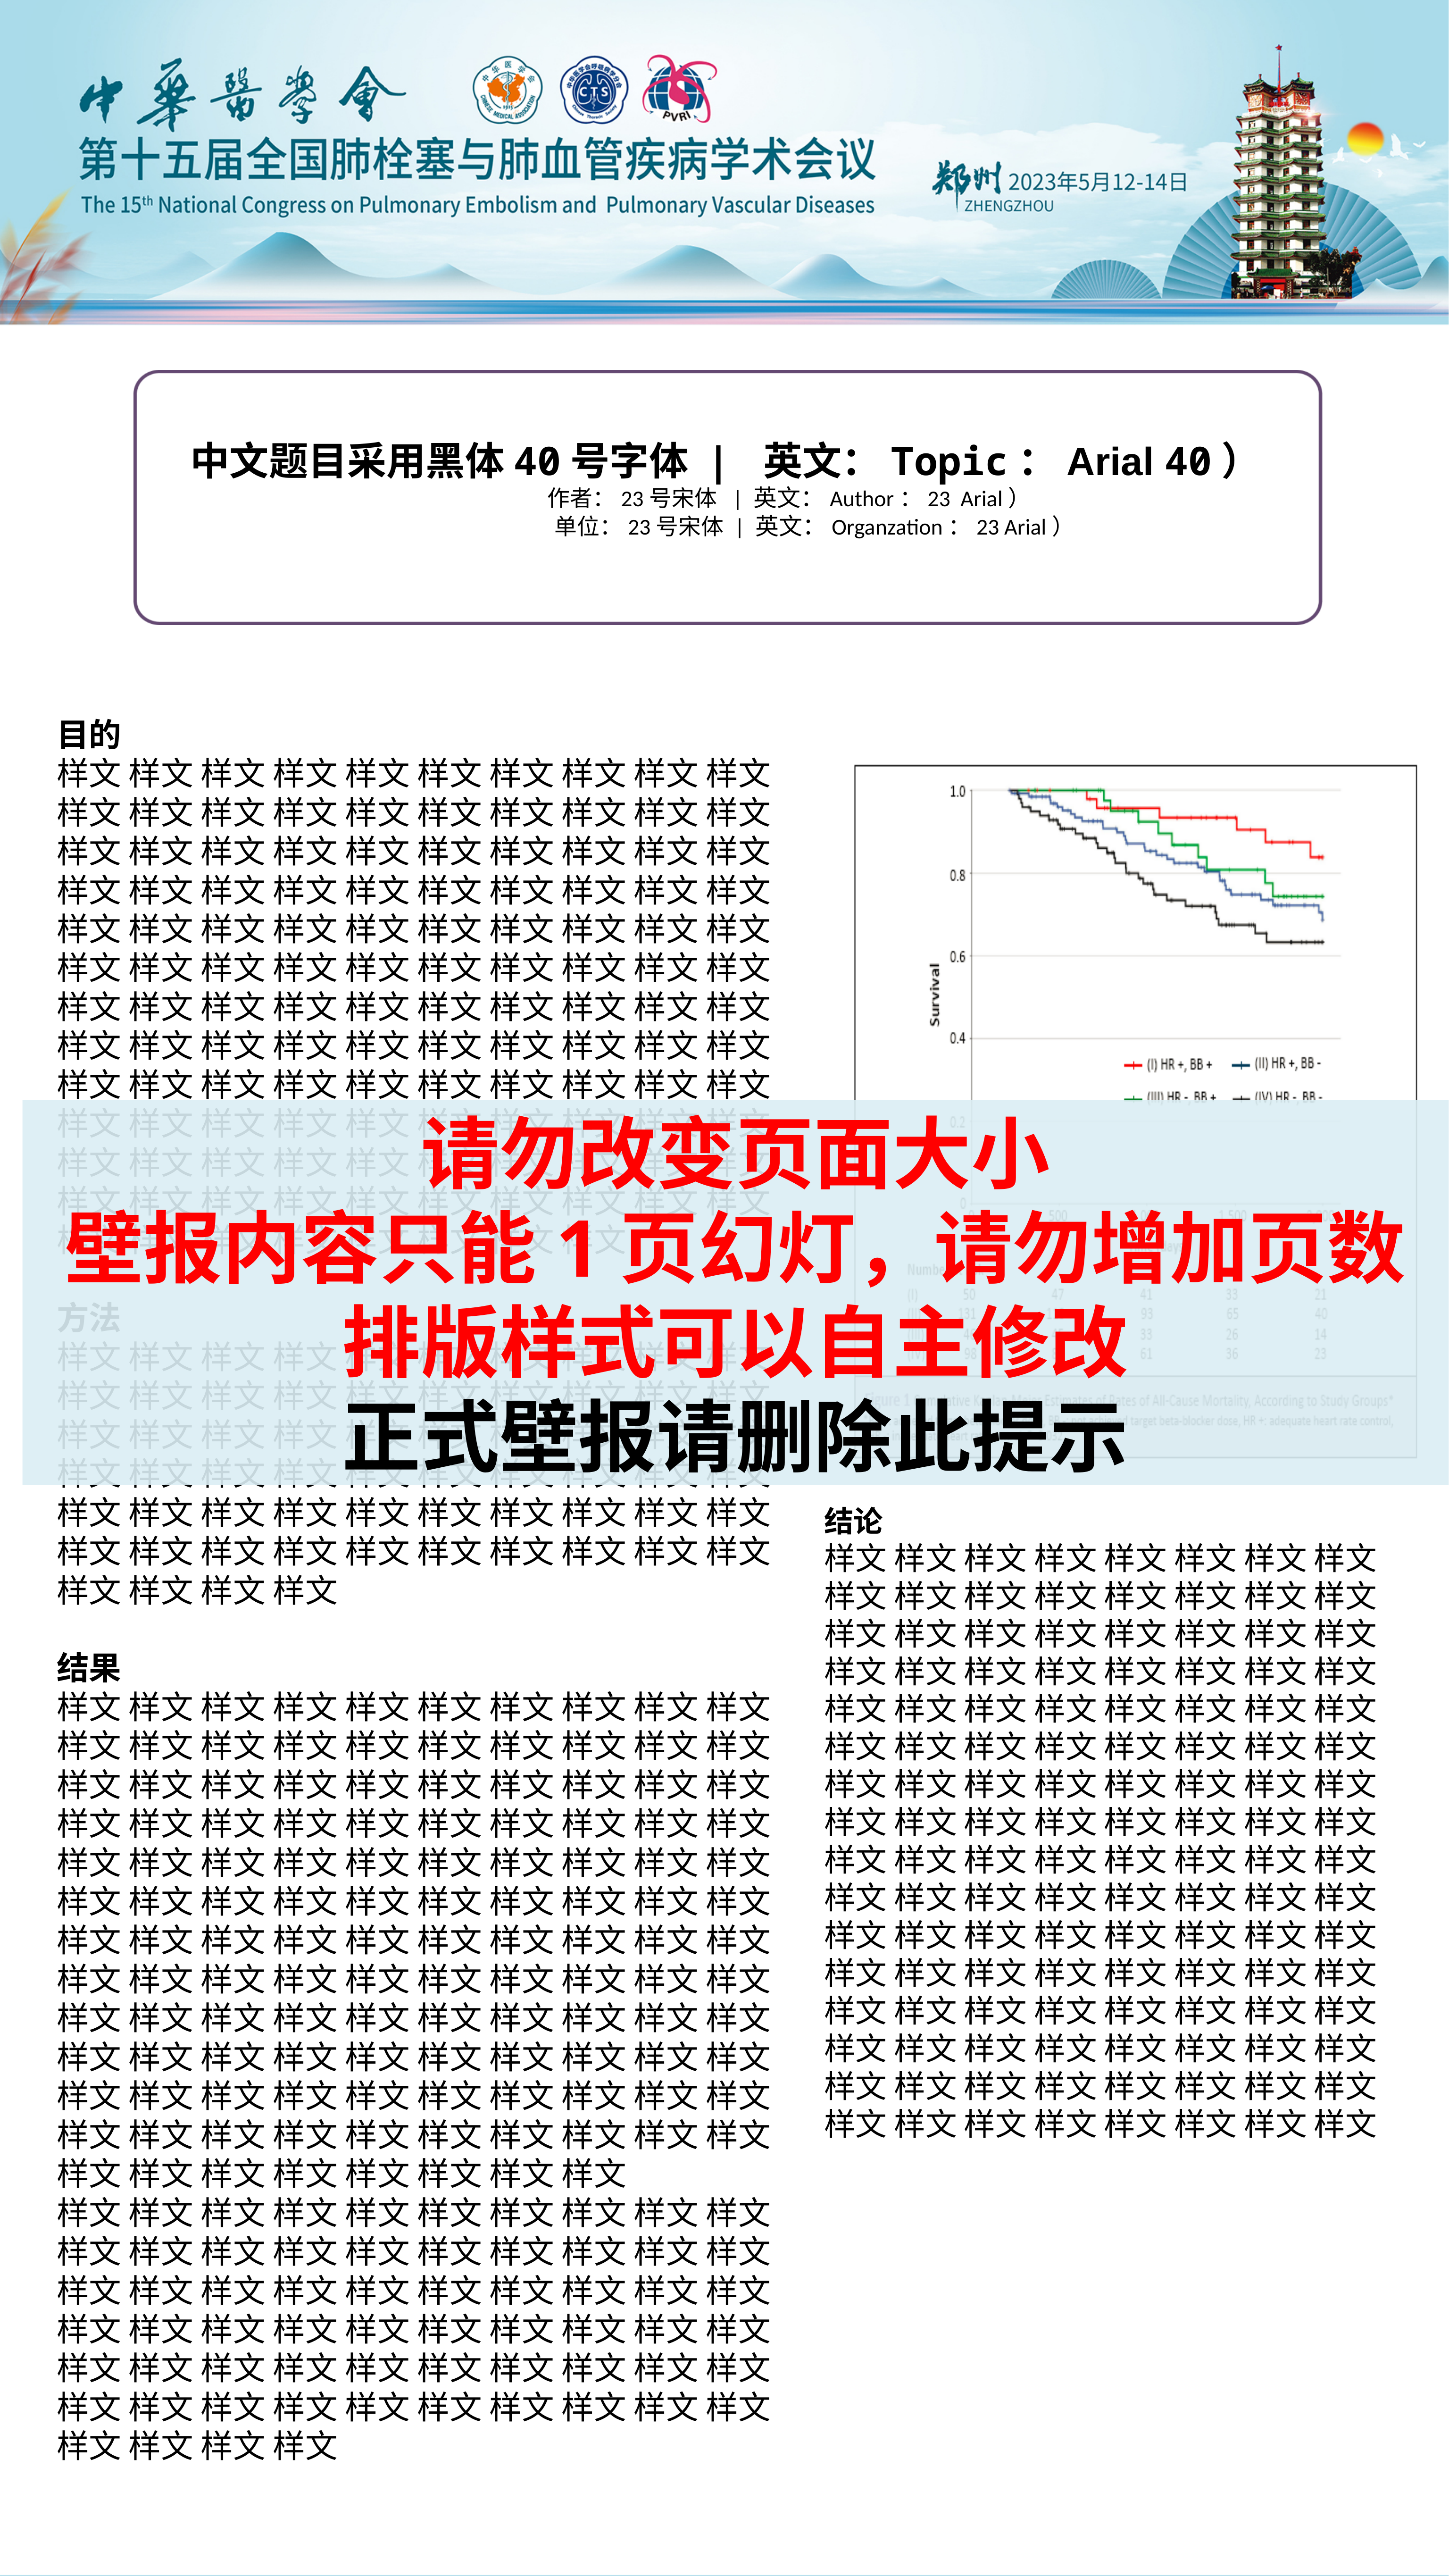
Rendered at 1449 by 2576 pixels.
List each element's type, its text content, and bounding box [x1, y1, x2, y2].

text_box 目的 样文 样文 样文 样文 样文 样文 样文 样文 样文 样文 样文 样文 样文 样文 样文 样文 样文 样文 样文 样文 样文 样文 样文 样文 样文 样文 样文 样文 样文 样文 样文 样文 样文 样文 样文 样文 样文 样文 样文 样文 样文 样文 样文 样文 样文 样文 样文 样文 样文 样文 样文 样文 样文 样文 样文 样文 样文 样文 样文 样文 样文 样文 样文 样文 样文 样文 样文 样文 样文 样文 样文 样文 样文 样文 样文 样文 样文 样文 样文 样文 样文 样文 样文 样文 样文 样文 样文 样文 样文 样文 样文 样文 样文 样文 样文 样文 样文 样文 样文 样文 样文 样文 样文 样文 样文 样文 样文 样文 样文 样文 样文 样文 样文 样文 样文 样文 样文 样文 样文 样文 样文 样文 样文 样文 样文 样文 样文 样文 方法 样文 样文 样文 样文 样文 样文 样文 样文 样文 样文 样文 样文 样文 样文 样文 样文 样文 样文 样文 样文 样文 样文 样文 样文 样文 样文 样文 样文 样文 样文 样文 样文 样文 样文 样文 样文 样文 样文 样文 样文 样文 样文 样文 样文 样文 样文 样文 样文 样文 样文 样文 样文 样文 样文 样文 样文 样文 样文 样文 样文 样文 样文 样文 样文 结果 样文 样文 样文 样文 样文 样文 样文 样文 样文 样文 样文 样文 样文 样文 样文 样文 样文 样文 样文 样文 样文 样文 样文 样文 样文 样文 样文 样文 样文 样文 样文 样文 样文 样文 样文 样文 样文 样文 样文 样文 样文 样文 样文 样文 样文 样文 样文 样文 样文 样文 样文 样文 样文 样文 样文 样文 样文 样文 样文 样文 样文 样文 样文 样文 样文 样文 样文 样文 样文 样文 样文 样文 样文 样文 样文 样文 样文 样文 样文 样文 样文 样文 样文 样文 样文 样文 样文 样文 样文 样文 样文 样文 样文 样文 样文 样文 样文 样文 样文 样文 样文 样文 样文 样文 样文 样文 样文 样文 样文 样文 样文 样文 样文 样文 样文 样文 样文 样文 样文 样文 样文 样文 样文 样文 样文 样文 样文 样文 样文 样文 样文 样文 样文 样文 样文 样文 样文 样文 样文 样文 样文 样文 样文 样文 样文 样文 样文 样文 样文 样文 样文 样文 样文 样文 样文 样文 样文 样文 样文 样文 样文 样文 样文 样文 样文 样文 样文 样文 样文 样文 样文 样文 样文 样文 样文 样文 样文 样文 样文 样文 样文 样文 样文 样文 样文 样文 样文 样文 样文 样文 样文 样文 [45, 708, 813, 1100]
text_box 目的 样文 样文 样文 样文 样文 样文 样文 样文 样文 样文 样文 样文 样文 样文 样文 样文 样文 样文 样文 样文 样文 样文 样文 样文 样文 样文 样文 样文 样文 样文 样文 样文 样文 样文 样文 样文 样文 样文 样文 样文 样文 样文 样文 样文 样文 样文 样文 样文 样文 样文 样文 样文 样文 样文 样文 样文 样文 样文 样文 样文 样文 样文 样文 样文 样文 样文 样文 样文 样文 样文 样文 样文 样文 样文 样文 样文 样文 样文 样文 样文 样文 样文 样文 样文 样文 样文 样文 样文 样文 样文 样文 样文 样文 样文 样文 样文 样文 样文 样文 样文 样文 样文 样文 样文 样文 样文 样文 样文 样文 样文 样文 样文 样文 样文 样文 样文 样文 样文 样文 样文 样文 样文 样文 样文 样文 样文 样文 样文 方法 样文 样文 样文 样文 样文 样文 样文 样文 样文 样文 样文 样文 样文 样文 样文 样文 样文 样文 样文 样文 样文 样文 样文 样文 样文 样文 样文 样文 样文 样文 样文 样文 样文 样文 样文 样文 样文 样文 样文 样文 样文 样文 样文 样文 样文 样文 样文 样文 样文 样文 样文 样文 样文 样文 样文 样文 样文 样文 样文 样文 样文 样文 样文 样文 结果 样文 样文 样文 样文 样文 样文 样文 样文 样文 样文 样文 样文 样文 样文 样文 样文 样文 样文 样文 样文 样文 样文 样文 样文 样文 样文 样文 样文 样文 样文 样文 样文 样文 样文 样文 样文 样文 样文 样文 样文 样文 样文 样文 样文 样文 样文 样文 样文 样文 样文 样文 样文 样文 样文 样文 样文 样文 样文 样文 样文 样文 样文 样文 样文 样文 样文 样文 样文 样文 样文 样文 样文 样文 样文 样文 样文 样文 样文 样文 样文 样文 样文 样文 样文 样文 样文 样文 样文 样文 样文 样文 样文 样文 样文 样文 样文 样文 样文 样文 样文 样文 样文 样文 样文 样文 样文 样文 样文 样文 样文 样文 样文 样文 样文 样文 样文 样文 样文 样文 样文 样文 样文 样文 样文 样文 样文 样文 样文 样文 样文 样文 样文 样文 样文 样文 样文 样文 样文 样文 样文 样文 样文 样文 样文 样文 样文 样文 样文 样文 样文 样文 样文 样文 样文 样文 样文 样文 样文 样文 样文 样文 样文 样文 样文 样文 样文 样文 样文 样文 样文 样文 样文 样文 样文 样文 样文 样文 样文 样文 样文 样文 样文 样文 样文 样文 样文 样文 样文 样文 样文 样文 样文 [45, 1485, 813, 2548]
text_box 请勿改变页面大小 壁报内容只能1页幻灯，请勿增加页数 排版样式可以自主修改 正式壁报请删除此提示 [22, 1100, 1449, 1485]
picture [0, 0, 1449, 2576]
text_box 结论 样文 样文 样文 样文 样文 样文 样文 样文 样文 样文 样文 样文 样文 样文 样文 样文 样文 样文 样文 样文 样文 样文 样文 样文 样文 样文 样文 样文 样文 样文 样文 样文 样文 样文 样文 样文 样文 样文 样文 样文 样文 样文 样文 样文 样文 样文 样文 样文 样文 样文 样文 样文 样文 样文 样文 样文 样文 样文 样文 样文 样文 样文 样文 样文 样文 样文 样文 样文 样文 样文 样文 样文 样文 样文 样文 样文 样文 样文 样文 样文 样文 样文 样文 样文 样文 样文 样文 样文 样文 样文 样文 样文 样文 样文 样文 样文 样文 样文 样文 样文 样文 样文 样文 样文 样文 样文 样文 样文 样文 样文 样文 样文 样文 样文 样文 样文 样文 样文 样文 样文 样文 样文 样文 样文 样文 样文 样文 样文 [812, 1497, 1392, 2186]
